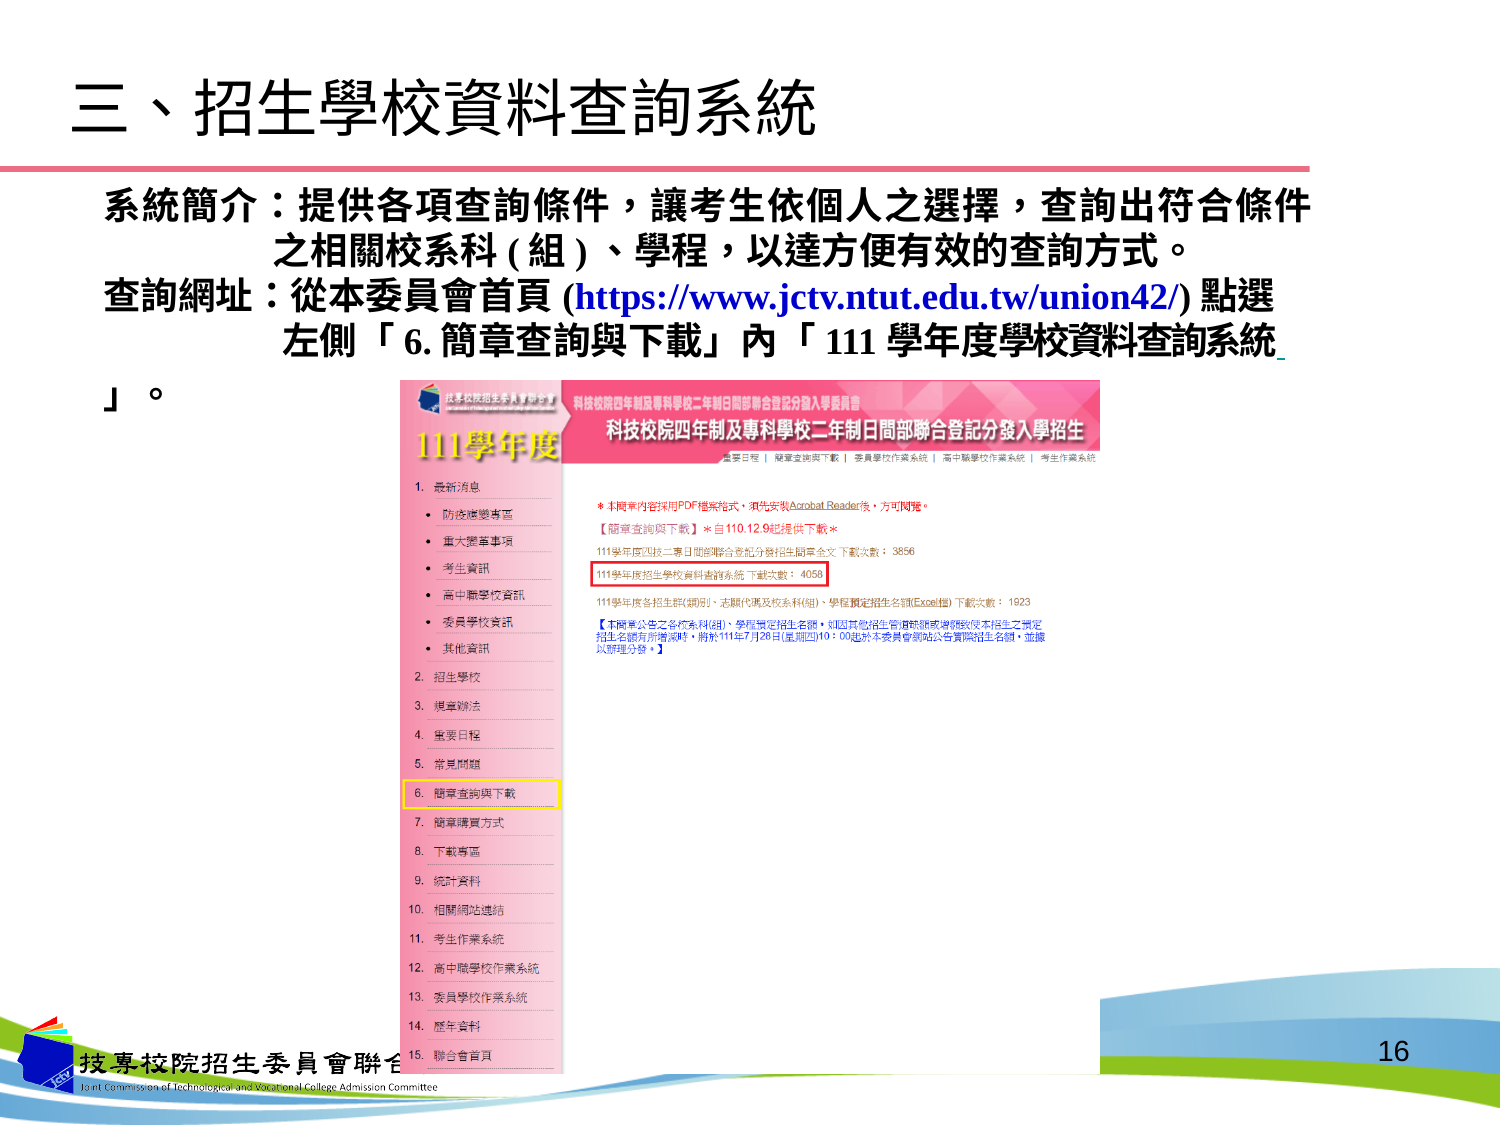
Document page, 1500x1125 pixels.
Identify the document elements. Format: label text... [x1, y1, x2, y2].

title 三、招生學校資料查詢系統 [52, 54, 1404, 159]
slide_number 16 [1074, 1024, 1426, 1103]
picture [0, 380, 1500, 1125]
text_box 系統簡介：提供各項查詢條件，讓考生依個人之選擇，查詢出符合條件 之相關校系科(組)、學程，以達方便有效的查詢方式。 查詢網址：從本委員會首頁(https://www.jctv.ntut.edu.tw/union42/)點選 左側「6.簡章查詢與下載」內「111學年度學校資料查詢系統 」。 [88, 174, 1329, 424]
